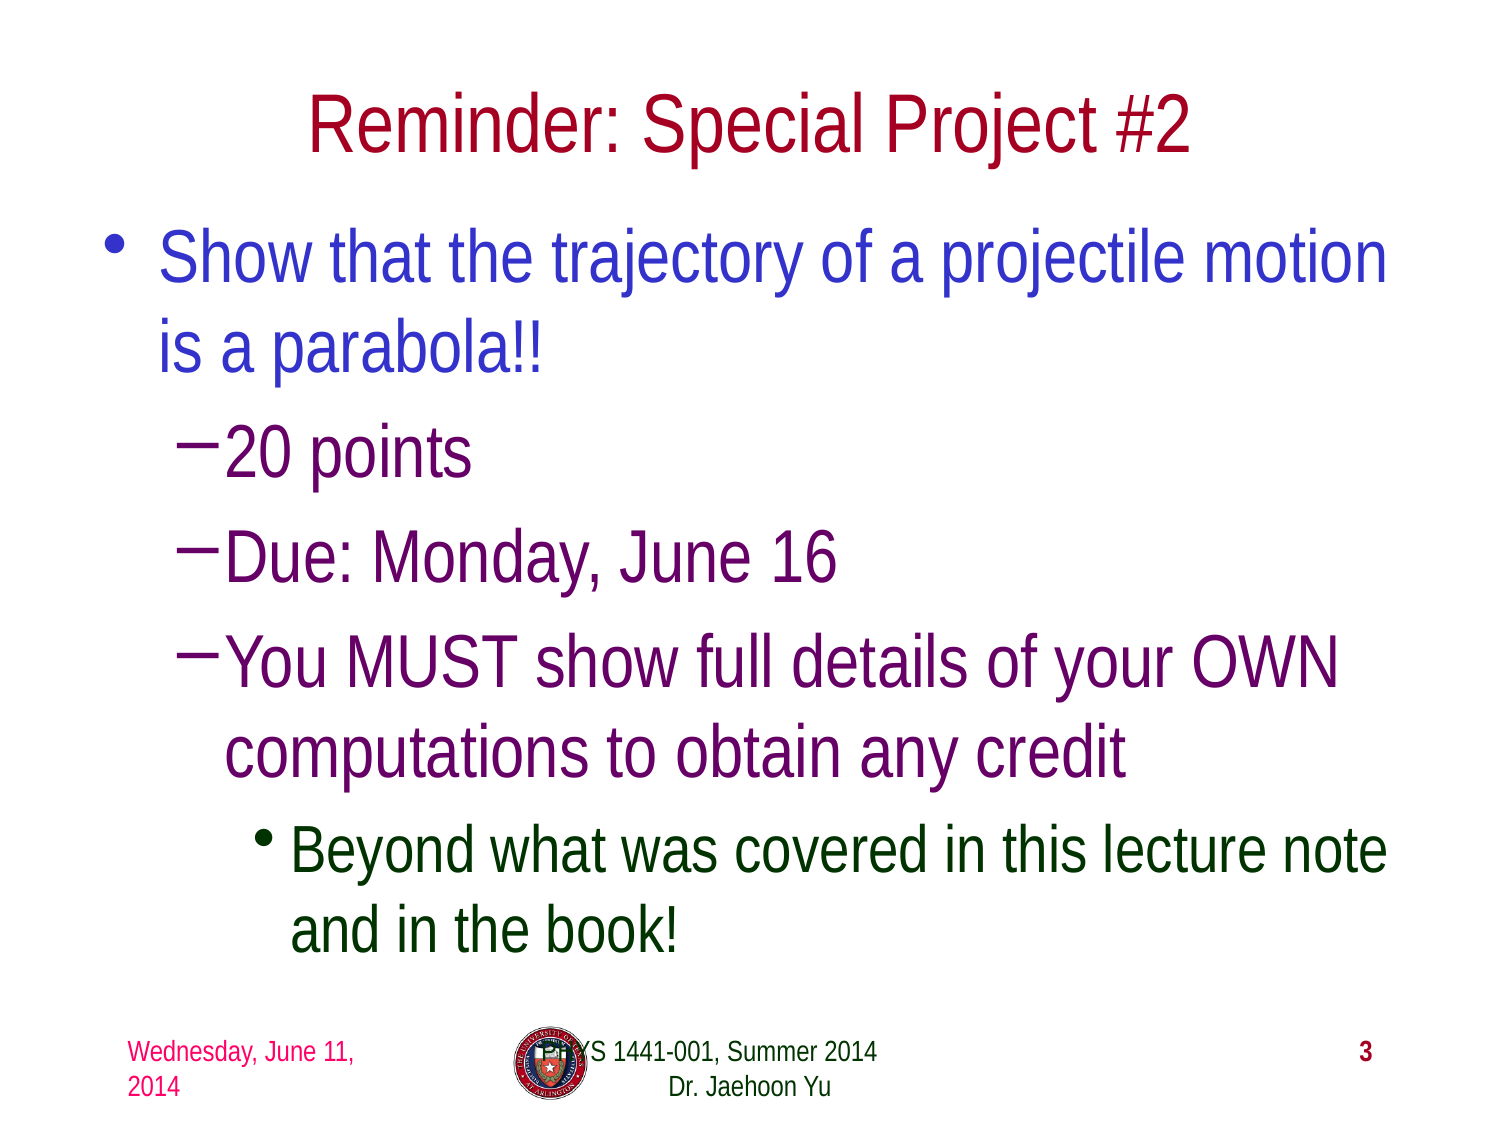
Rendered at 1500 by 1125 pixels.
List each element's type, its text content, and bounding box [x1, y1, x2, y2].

footer PHYS 1441-001, Summer 2014 Dr. Jaehoon Yu [512, 1024, 988, 1101]
slide_number 3 [1074, 1024, 1388, 1101]
title Reminder: Special Project #2 [74, 37, 1426, 201]
list Show that the trajectory of a projectile motion is a parabola!! 20 points Due: Monday, June 16 You MUST show full details of your OWN computations to obtain any credit Beyond what was covered in this lecture note and in the book! [87, 199, 1426, 988]
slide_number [112, 1024, 426, 1101]
